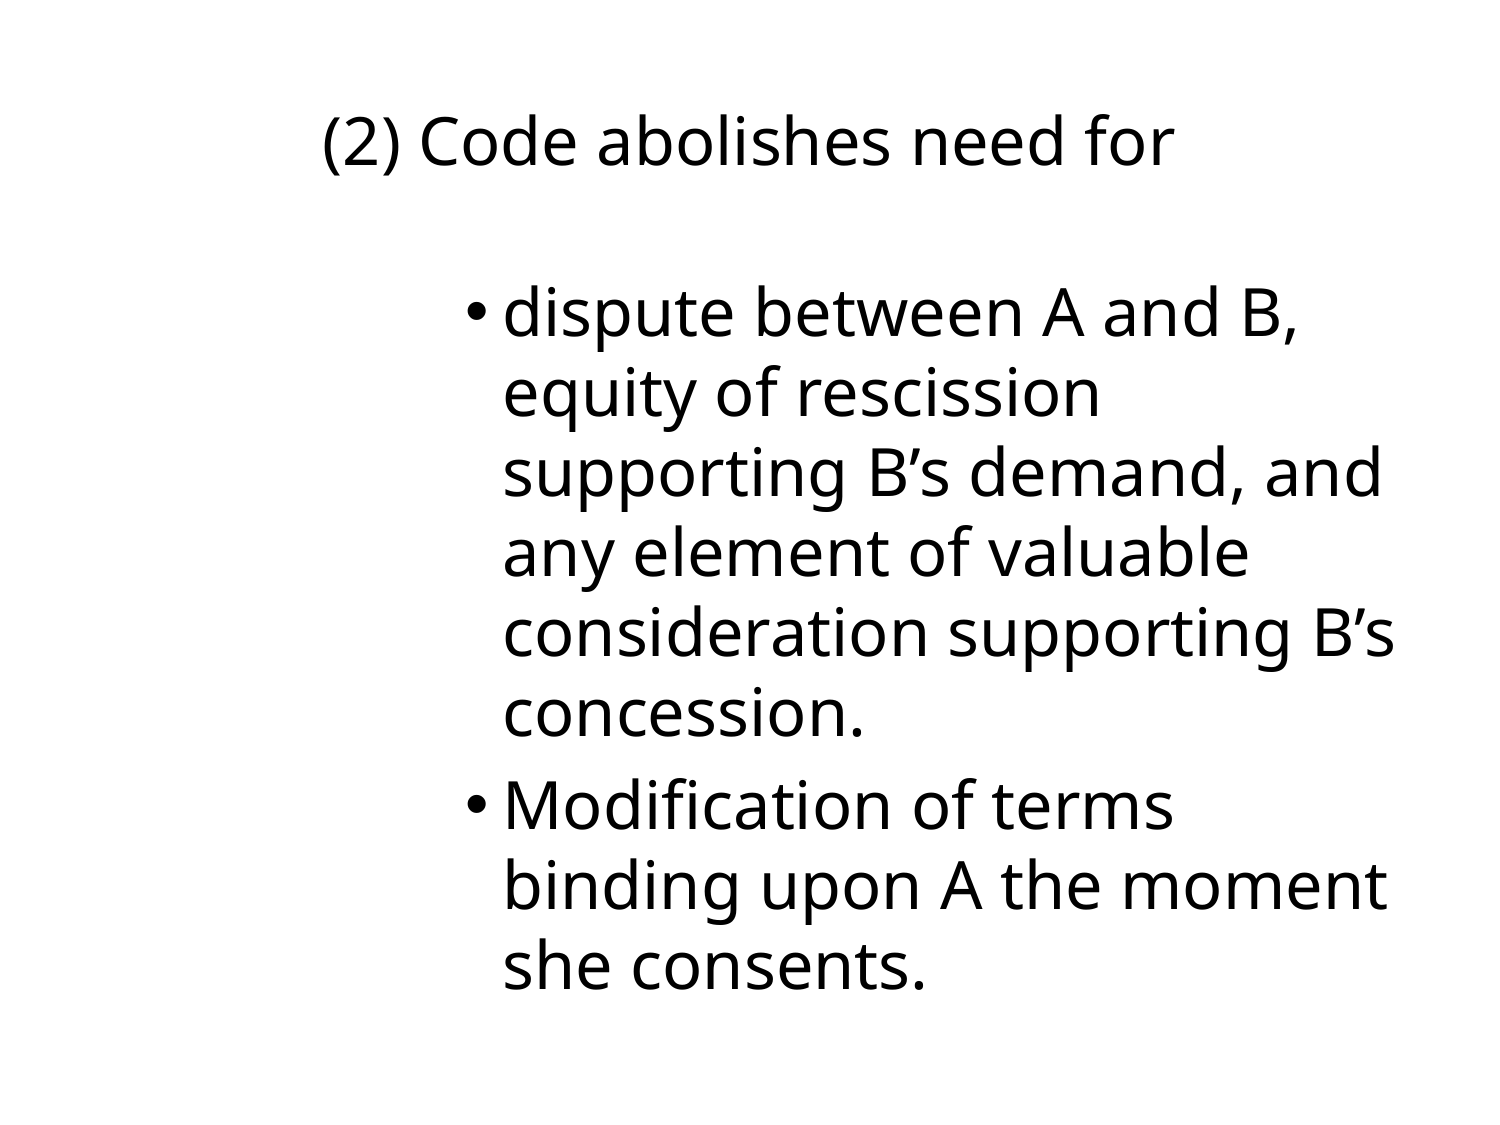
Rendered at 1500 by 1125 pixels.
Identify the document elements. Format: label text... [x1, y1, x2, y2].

title (2) Code abolishes need for [75, 45, 1425, 233]
list dispute between A and B, equity of rescission supporting B’s demand, and any element of valuable consideration supporting B’s concession. Modification of terms binding upon A the moment she consents. [75, 262, 1425, 1005]
